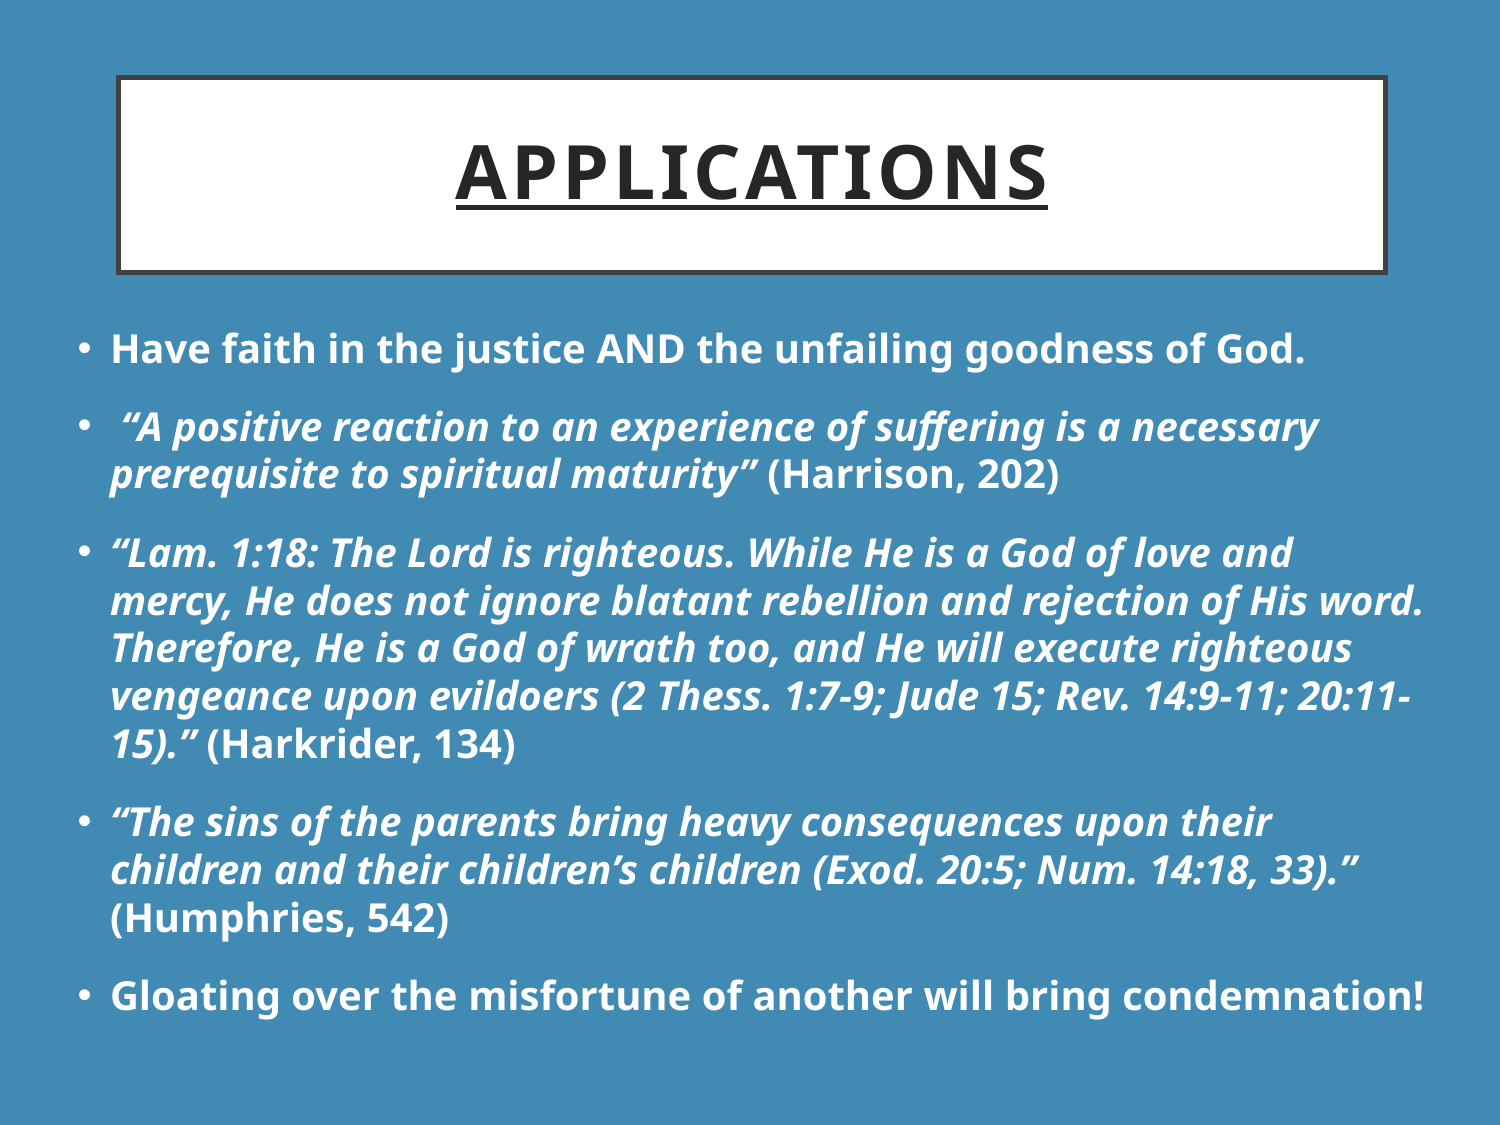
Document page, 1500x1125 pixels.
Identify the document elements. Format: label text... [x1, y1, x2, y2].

list Have faith in the justice AND the unfailing goodness of God. “A positive reaction to an experience of suffering is a necessary prerequisite to spiritual maturity” (Harrison, 202) “Lam. 1:18: The Lord is righteous. While He is a God of love and mercy, He does not ignore blatant rebellion and rejection of His word. Therefore, He is a God of wrath too, and He will execute righteous vengeance upon evildoers (2 Thess. 1:7-9; Jude 15; Rev. 14:9-11; 20:11-15).” (Harkrider, 134) “The sins of the parents bring heavy consequences upon their children and their children’s children (Exod. 20:5; Num. 14:18, 33).” (Humphries, 542) Gloating over the misfortune of another will bring condemnation! [62, 315, 1444, 1071]
title Applications [116, 75, 1388, 275]
